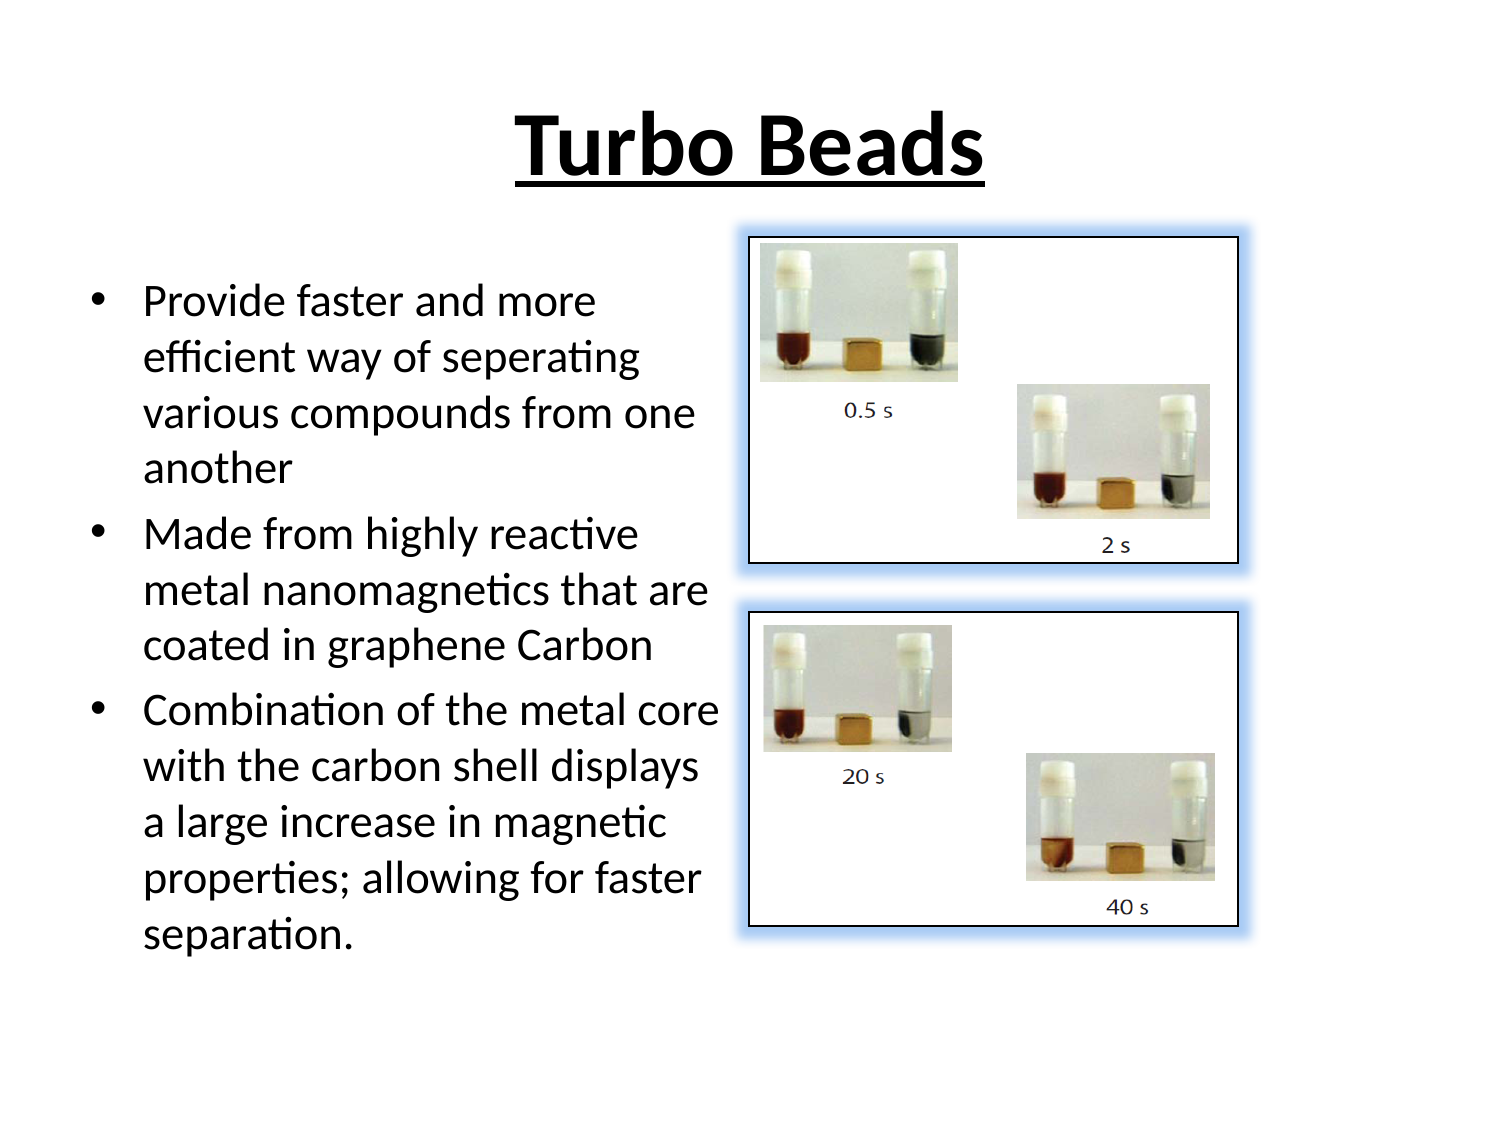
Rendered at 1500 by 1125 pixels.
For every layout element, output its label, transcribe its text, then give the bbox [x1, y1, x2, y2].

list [749, 237, 1238, 563]
title Turbo Beads [74, 44, 1426, 233]
list Provide faster and more efficient way of seperating various compounds from one another Made from highly reactive metal nanomagnetics that are coated in graphene Carbon Combination of the metal core with the carbon shell displays a large increase in magnetic properties; allowing for faster separation. [74, 262, 738, 1006]
picture [749, 612, 1238, 926]
